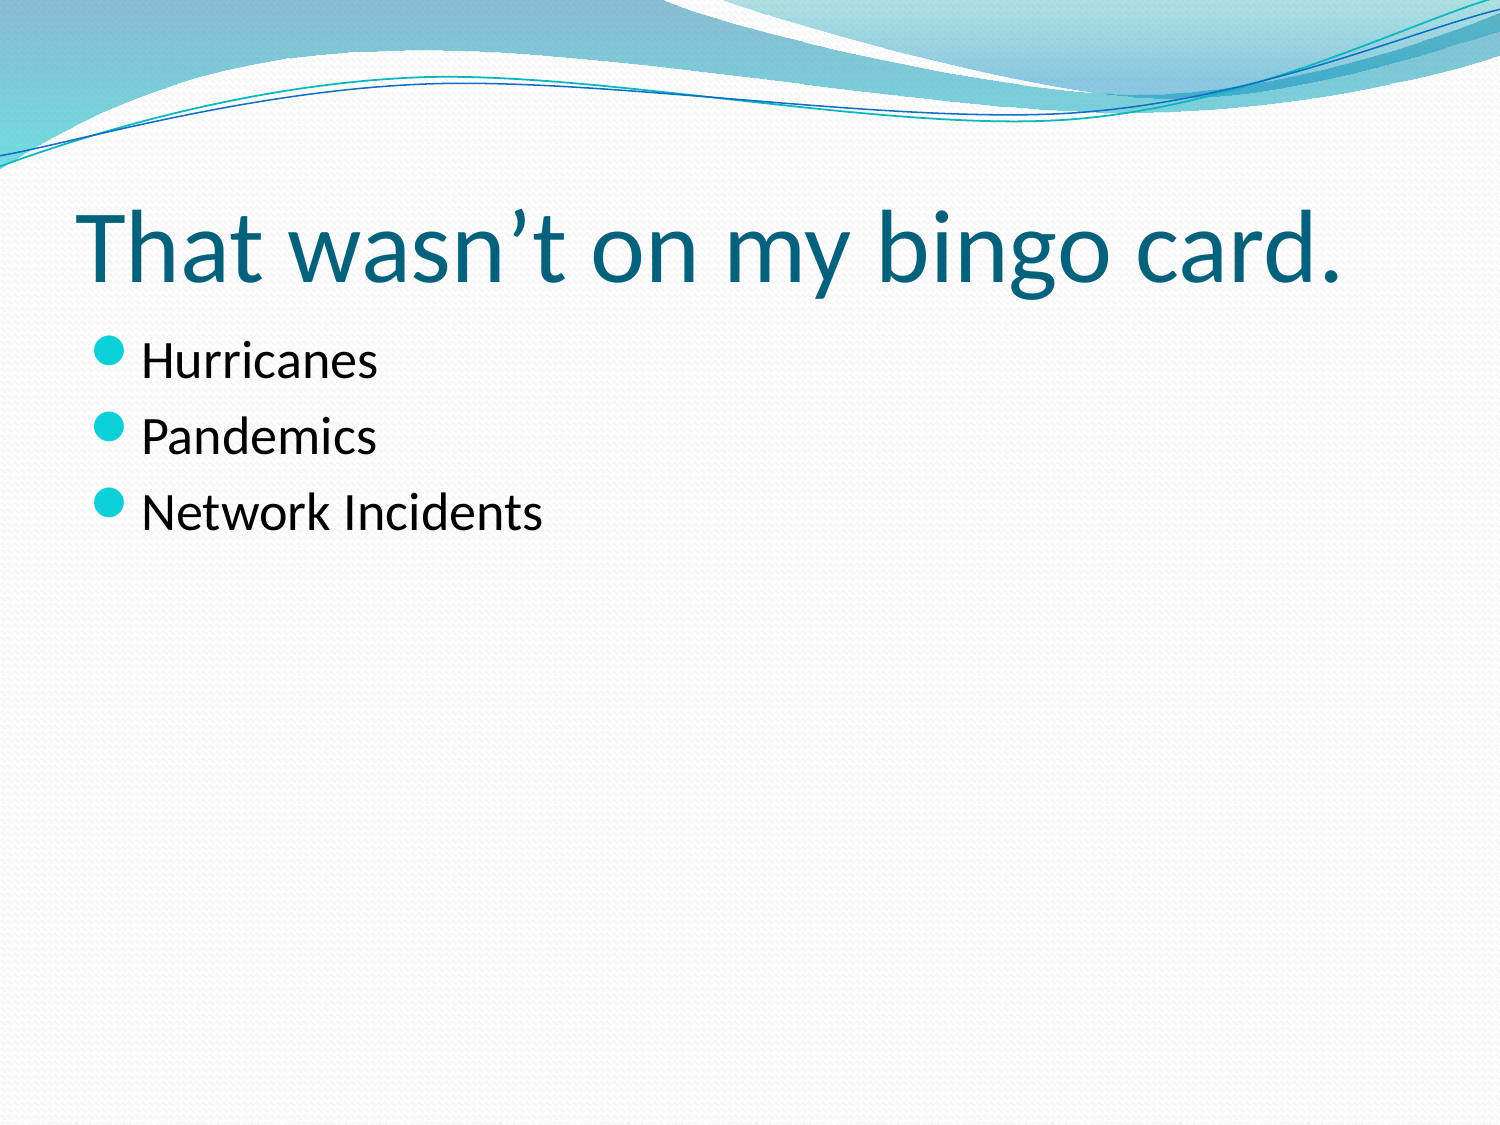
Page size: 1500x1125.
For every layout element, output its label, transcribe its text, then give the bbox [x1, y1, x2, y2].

title That wasn’t on my bingo card. [75, 115, 1425, 303]
list Hurricanes Pandemics Network Incidents [75, 317, 1425, 1038]
